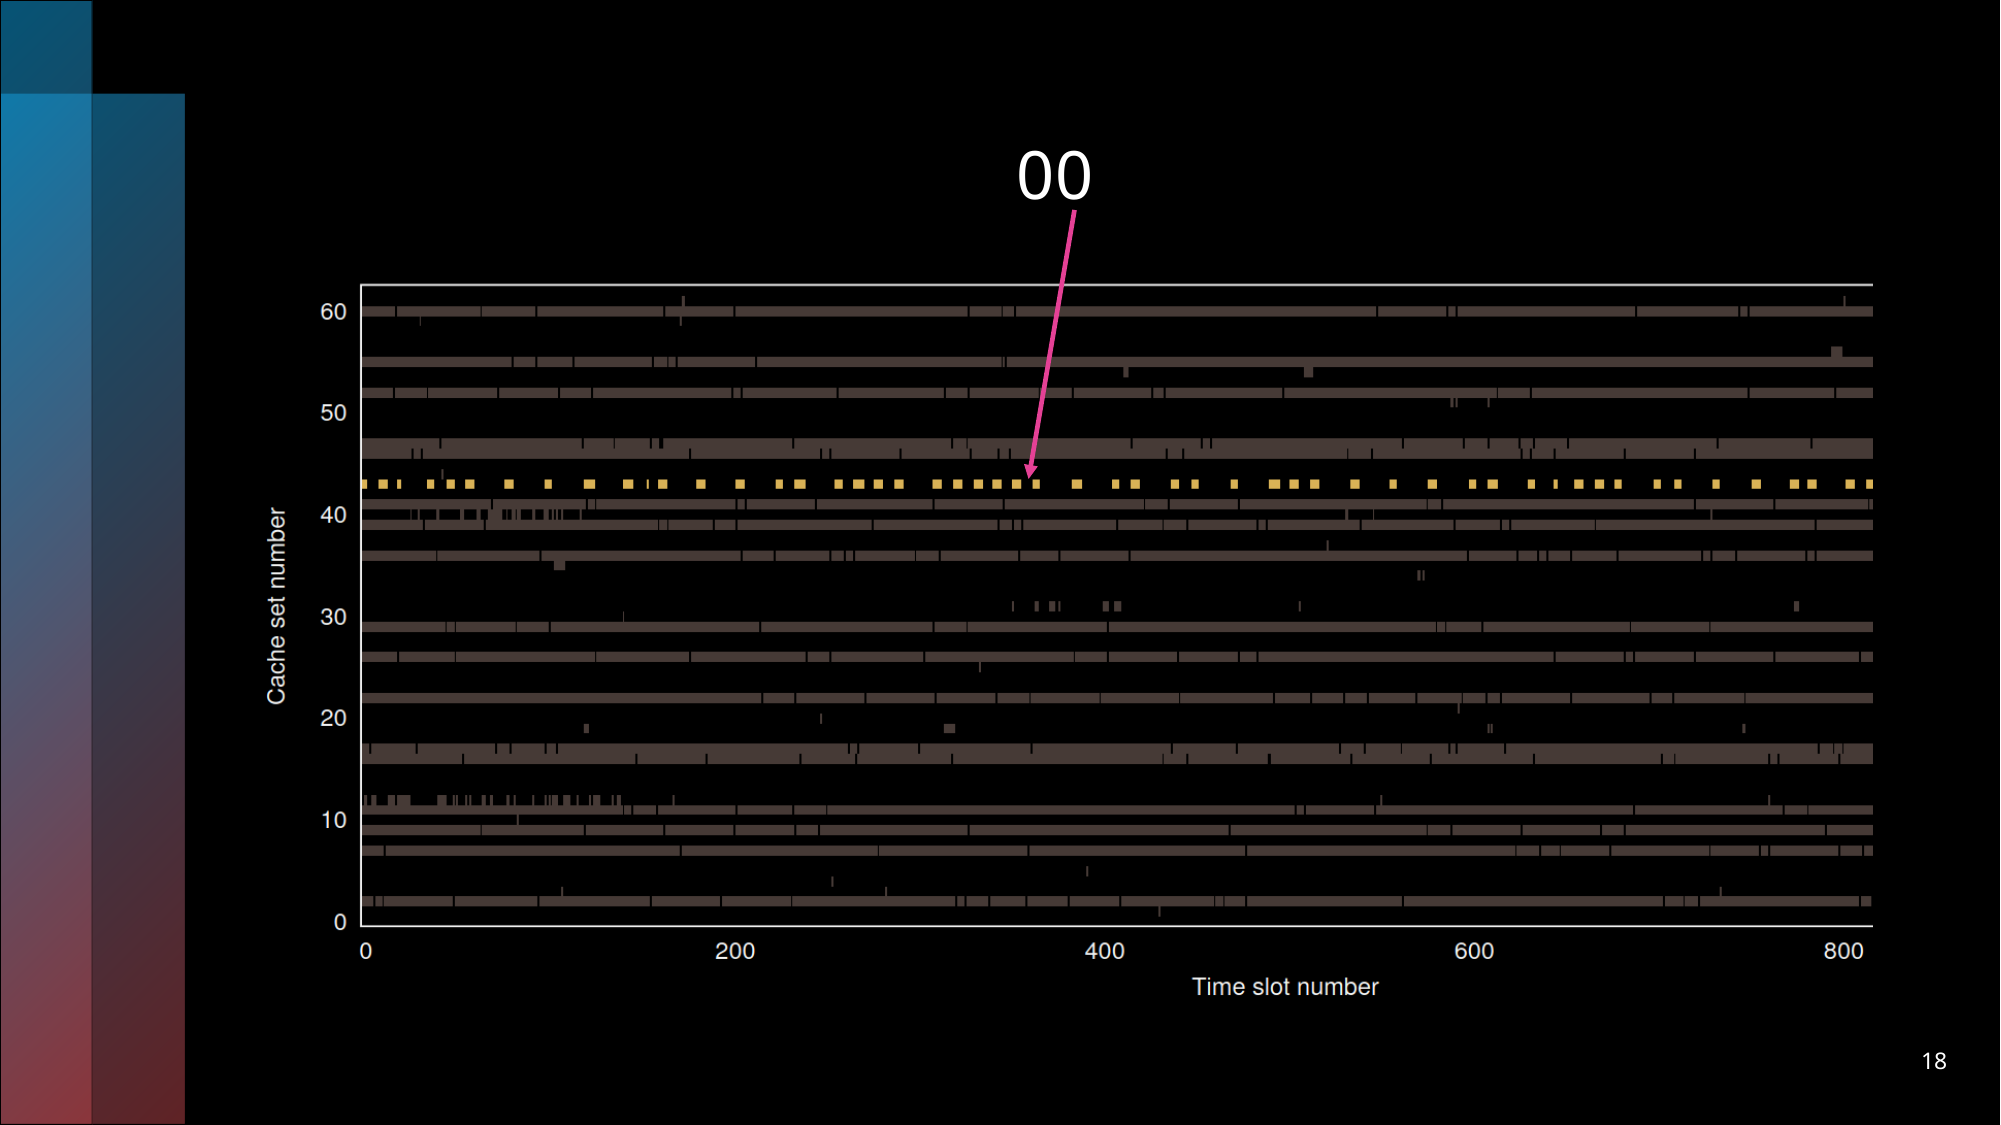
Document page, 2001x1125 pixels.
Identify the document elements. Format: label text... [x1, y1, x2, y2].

slide_number 18 [1828, 1032, 1963, 1093]
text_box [1028, 209, 1075, 479]
text_box 00 [1001, 125, 1778, 198]
picture [199, 198, 1873, 1022]
